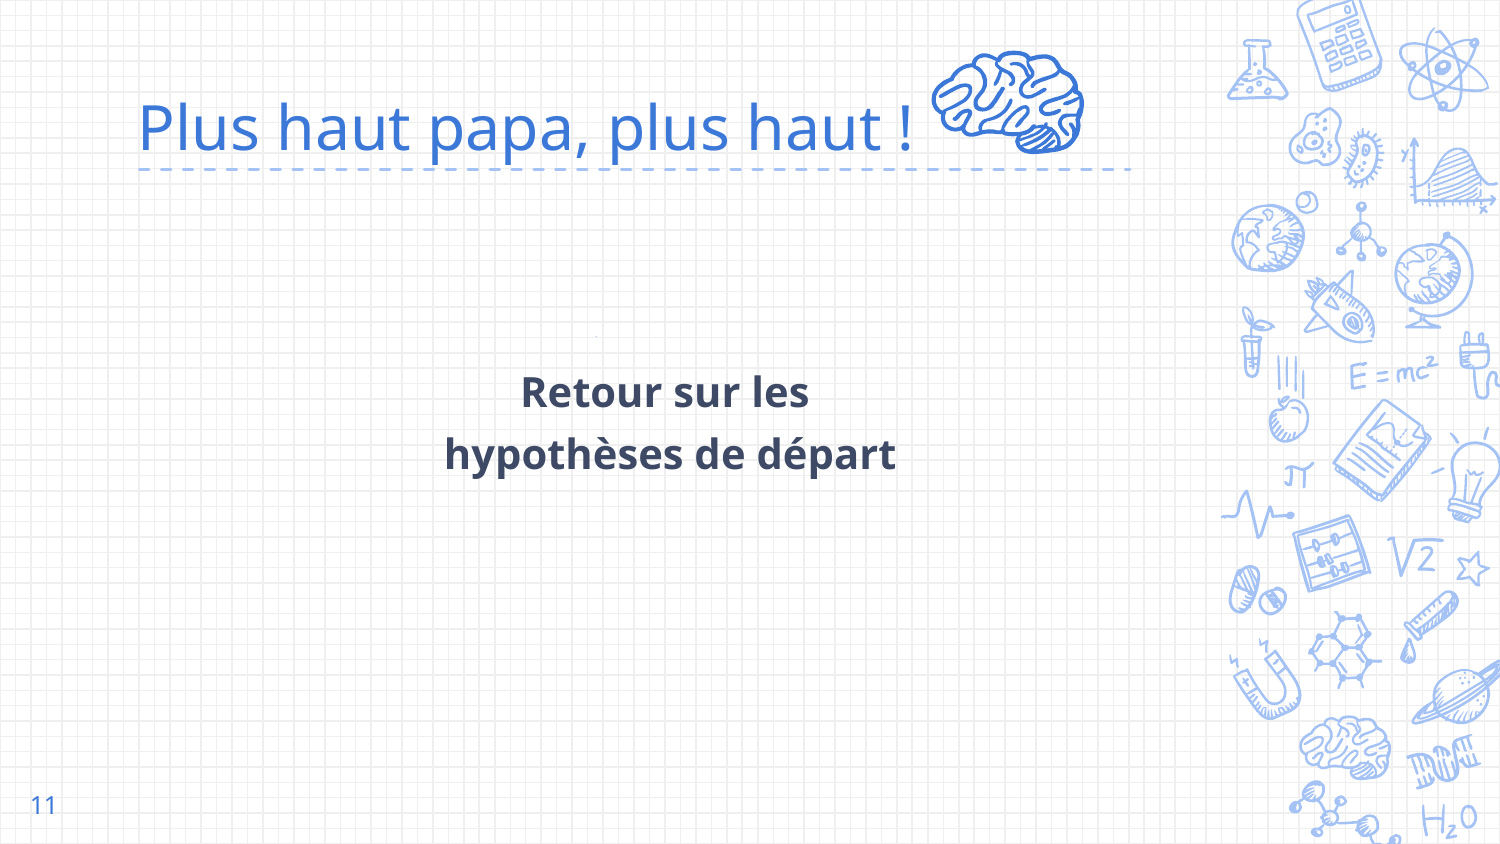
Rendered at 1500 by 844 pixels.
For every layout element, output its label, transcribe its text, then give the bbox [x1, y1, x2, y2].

text_box [931, 50, 1084, 155]
title Plus haut papa, plus haut ! [122, 36, 932, 178]
list Retour sur les hypothèses de départ [122, 345, 1218, 498]
slide_number ‹#› [14, 774, 105, 840]
